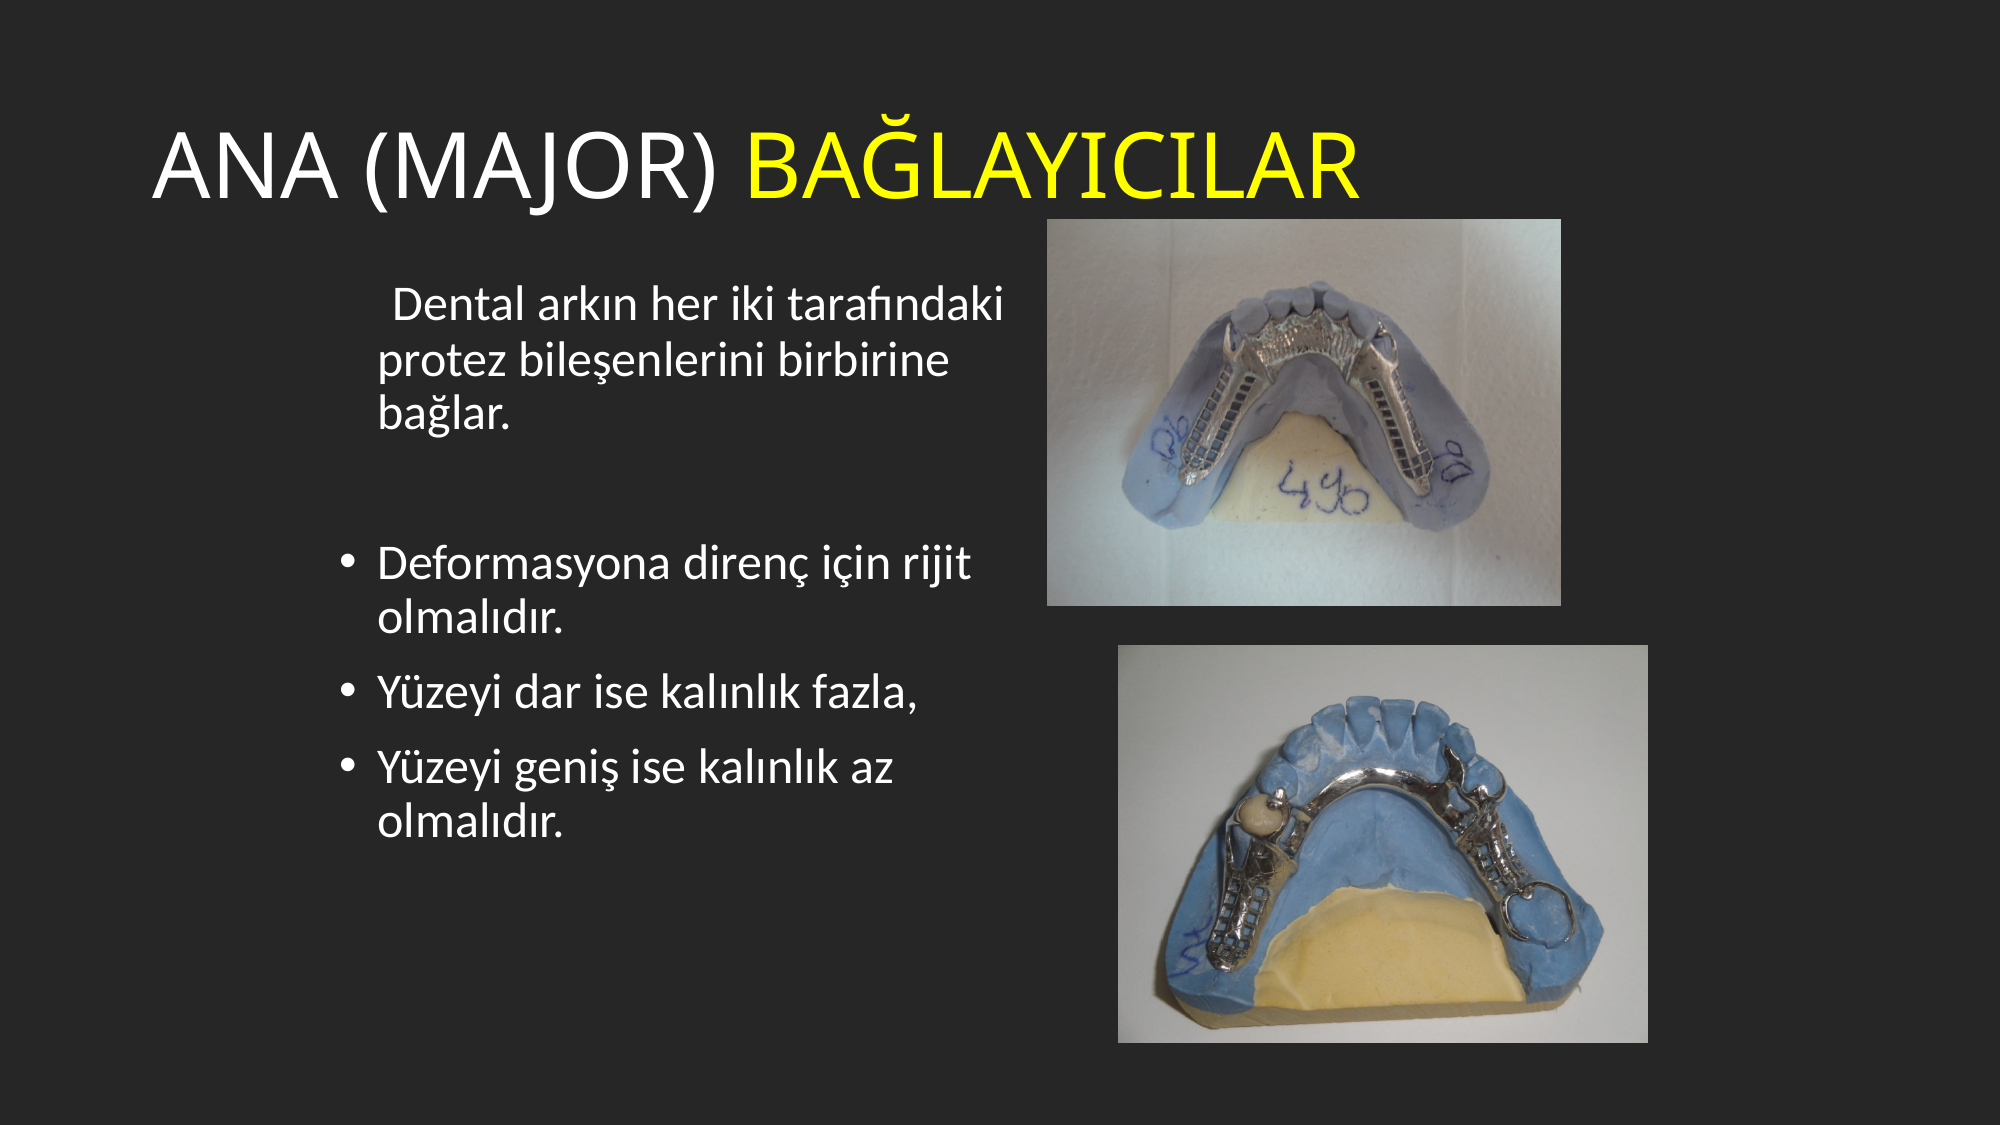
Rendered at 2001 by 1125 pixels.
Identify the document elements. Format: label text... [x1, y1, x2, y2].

picture [1118, 645, 1648, 1043]
list Dental arkın her iki tarafındaki protez bileşenlerini birbirine bağlar. Deformasyona direnç için rijit olmalıdır. Yüzeyi dar ise kalınlık fazla, Yüzeyi geniş ise kalınlık az olmalıdır. [324, 262, 1036, 1007]
title ANA (MAJOR) BAĞLAYICILAR [137, 59, 1863, 278]
picture [1047, 219, 1561, 606]
